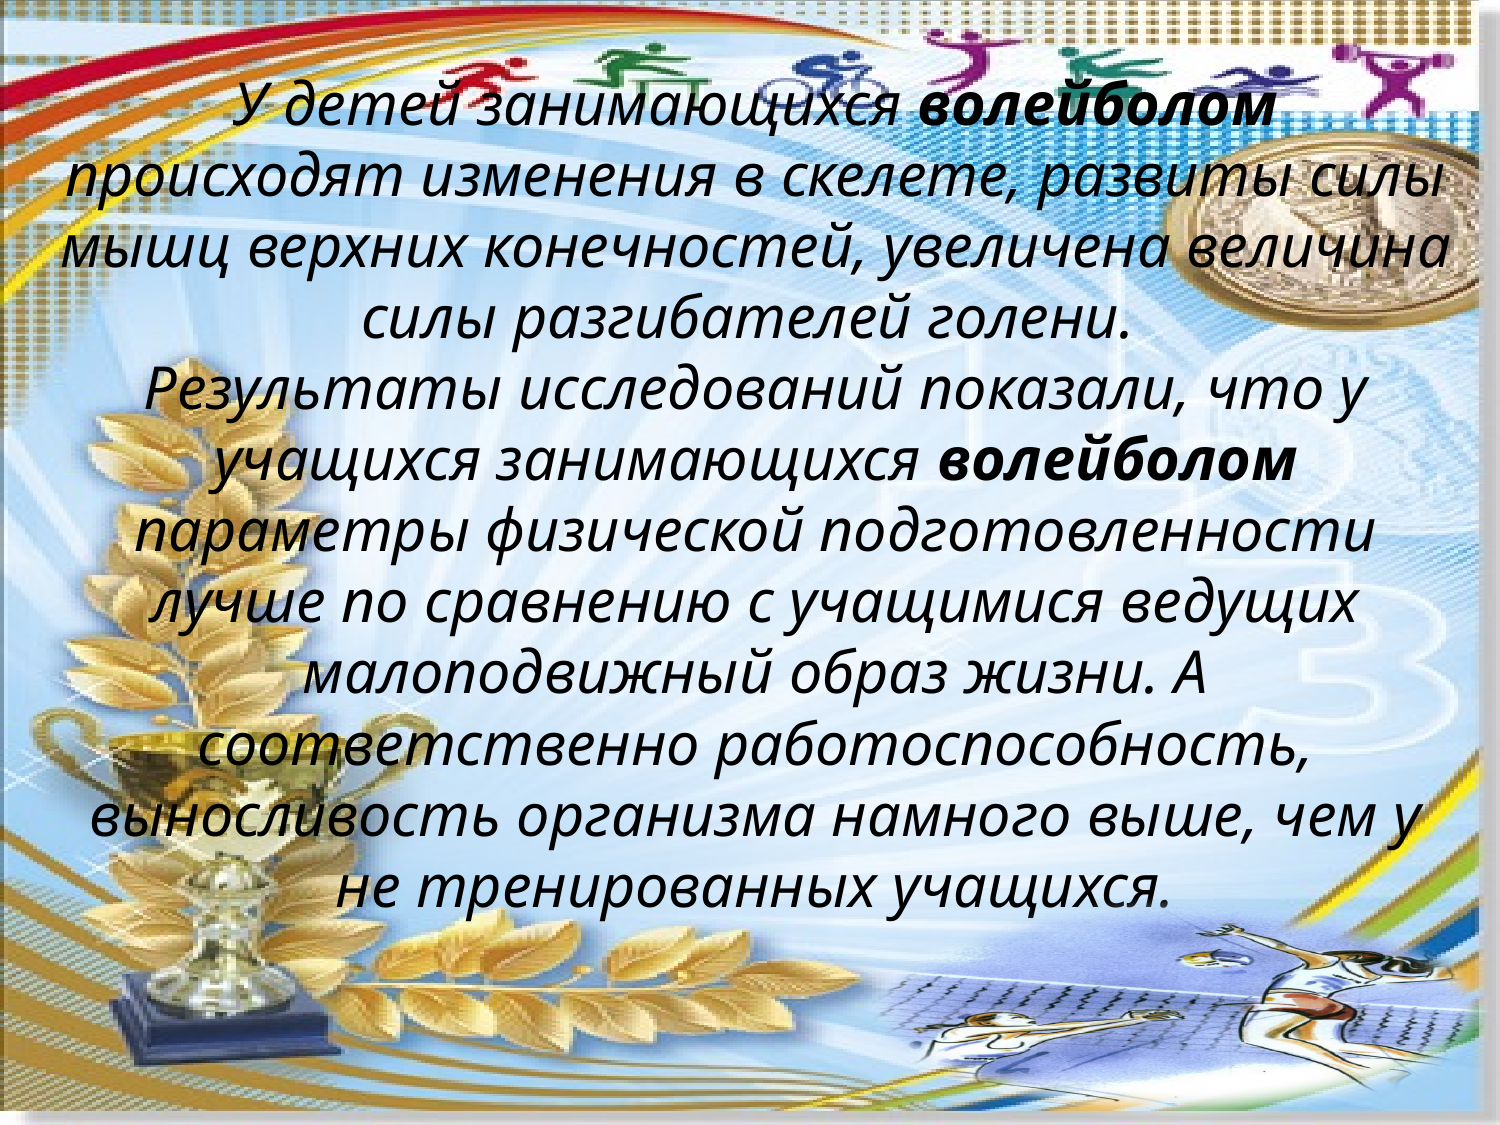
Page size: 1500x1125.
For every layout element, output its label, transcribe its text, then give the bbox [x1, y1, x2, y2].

title У детей занимающихся волейболом происходят изменения в скелете, развиты силы мышц верхних конечностей, увеличена величина силы разгибателей голени. Результаты исследований показали, что у учащихся занимающихся волейболом параметры физической подготовленности лучше по сравнению с учащимися ведущих малоподвижный образ жизни. А соответственно работоспособность, выносливость организма намного выше, чем у не тренированных учащихся. [41, 54, 1471, 1059]
picture [0, 0, 1500, 1125]
